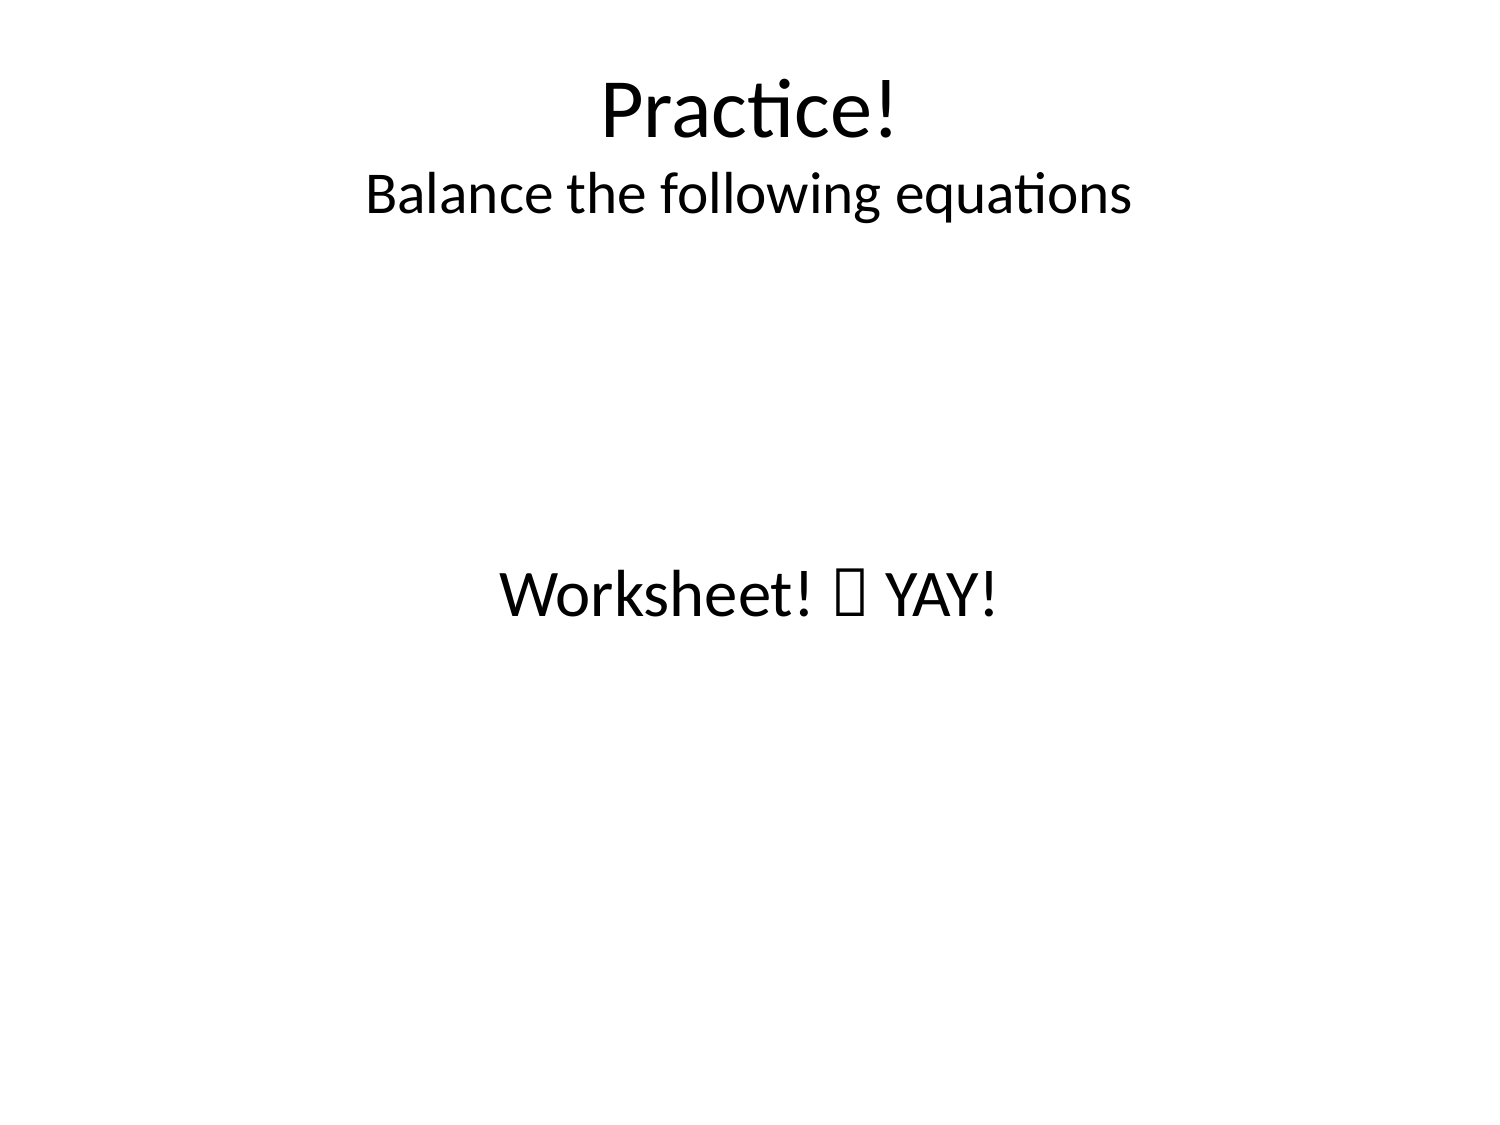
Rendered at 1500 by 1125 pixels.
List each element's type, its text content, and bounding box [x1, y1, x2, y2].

list Worksheet!  YAY! [75, 262, 1425, 1005]
title Practice! Balance the following equations [75, 45, 1425, 233]
